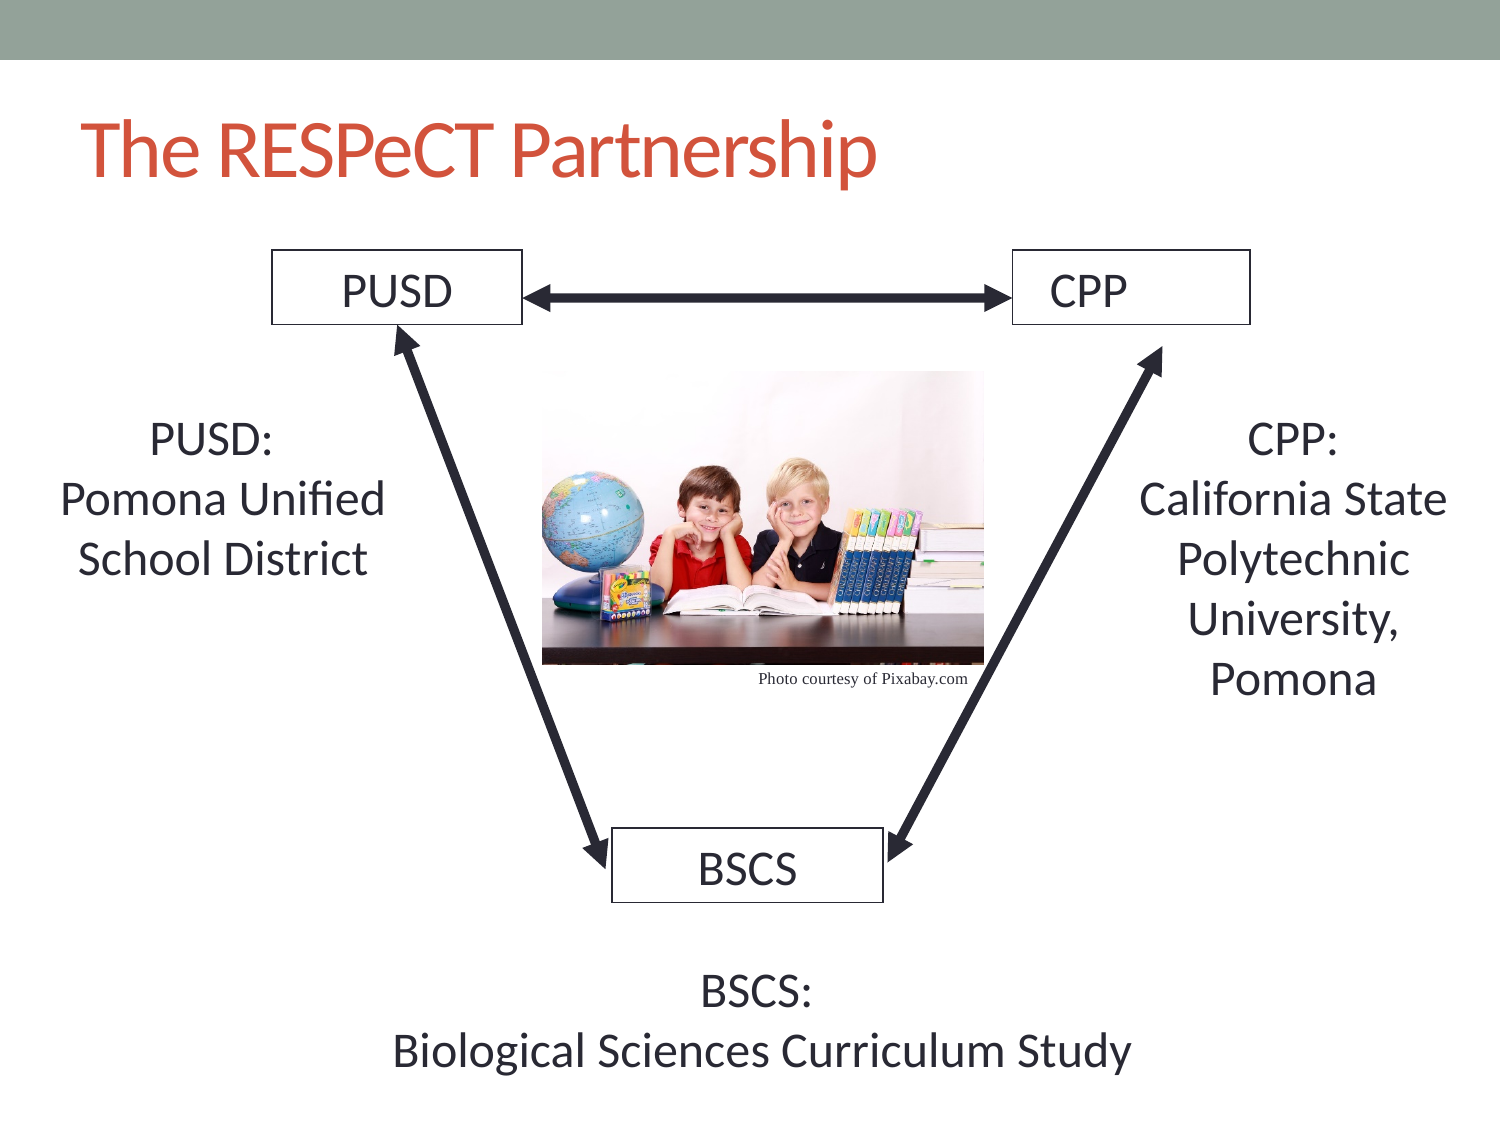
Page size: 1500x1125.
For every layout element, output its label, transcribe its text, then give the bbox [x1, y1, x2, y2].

text_box CPP: California State Polytechnic University, Pomona [1112, 398, 1475, 713]
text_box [396, 325, 606, 870]
text_box CPP [1012, 249, 1250, 325]
title The RESPeCT Partnership [65, 62, 1416, 225]
text_box [1134, 346, 1163, 398]
text_box Photo courtesy of Pixabay.com [743, 673, 984, 695]
text_box [887, 695, 977, 863]
text_box [523, 291, 1013, 305]
text_box PUSD: Pomona Unified School District [4, 398, 394, 593]
text_box BSCS [611, 827, 884, 903]
text_box BSCS: Biological Sciences Curriculum Study [324, 949, 1200, 1085]
text_box PUSD [272, 249, 523, 325]
picture [542, 370, 984, 666]
